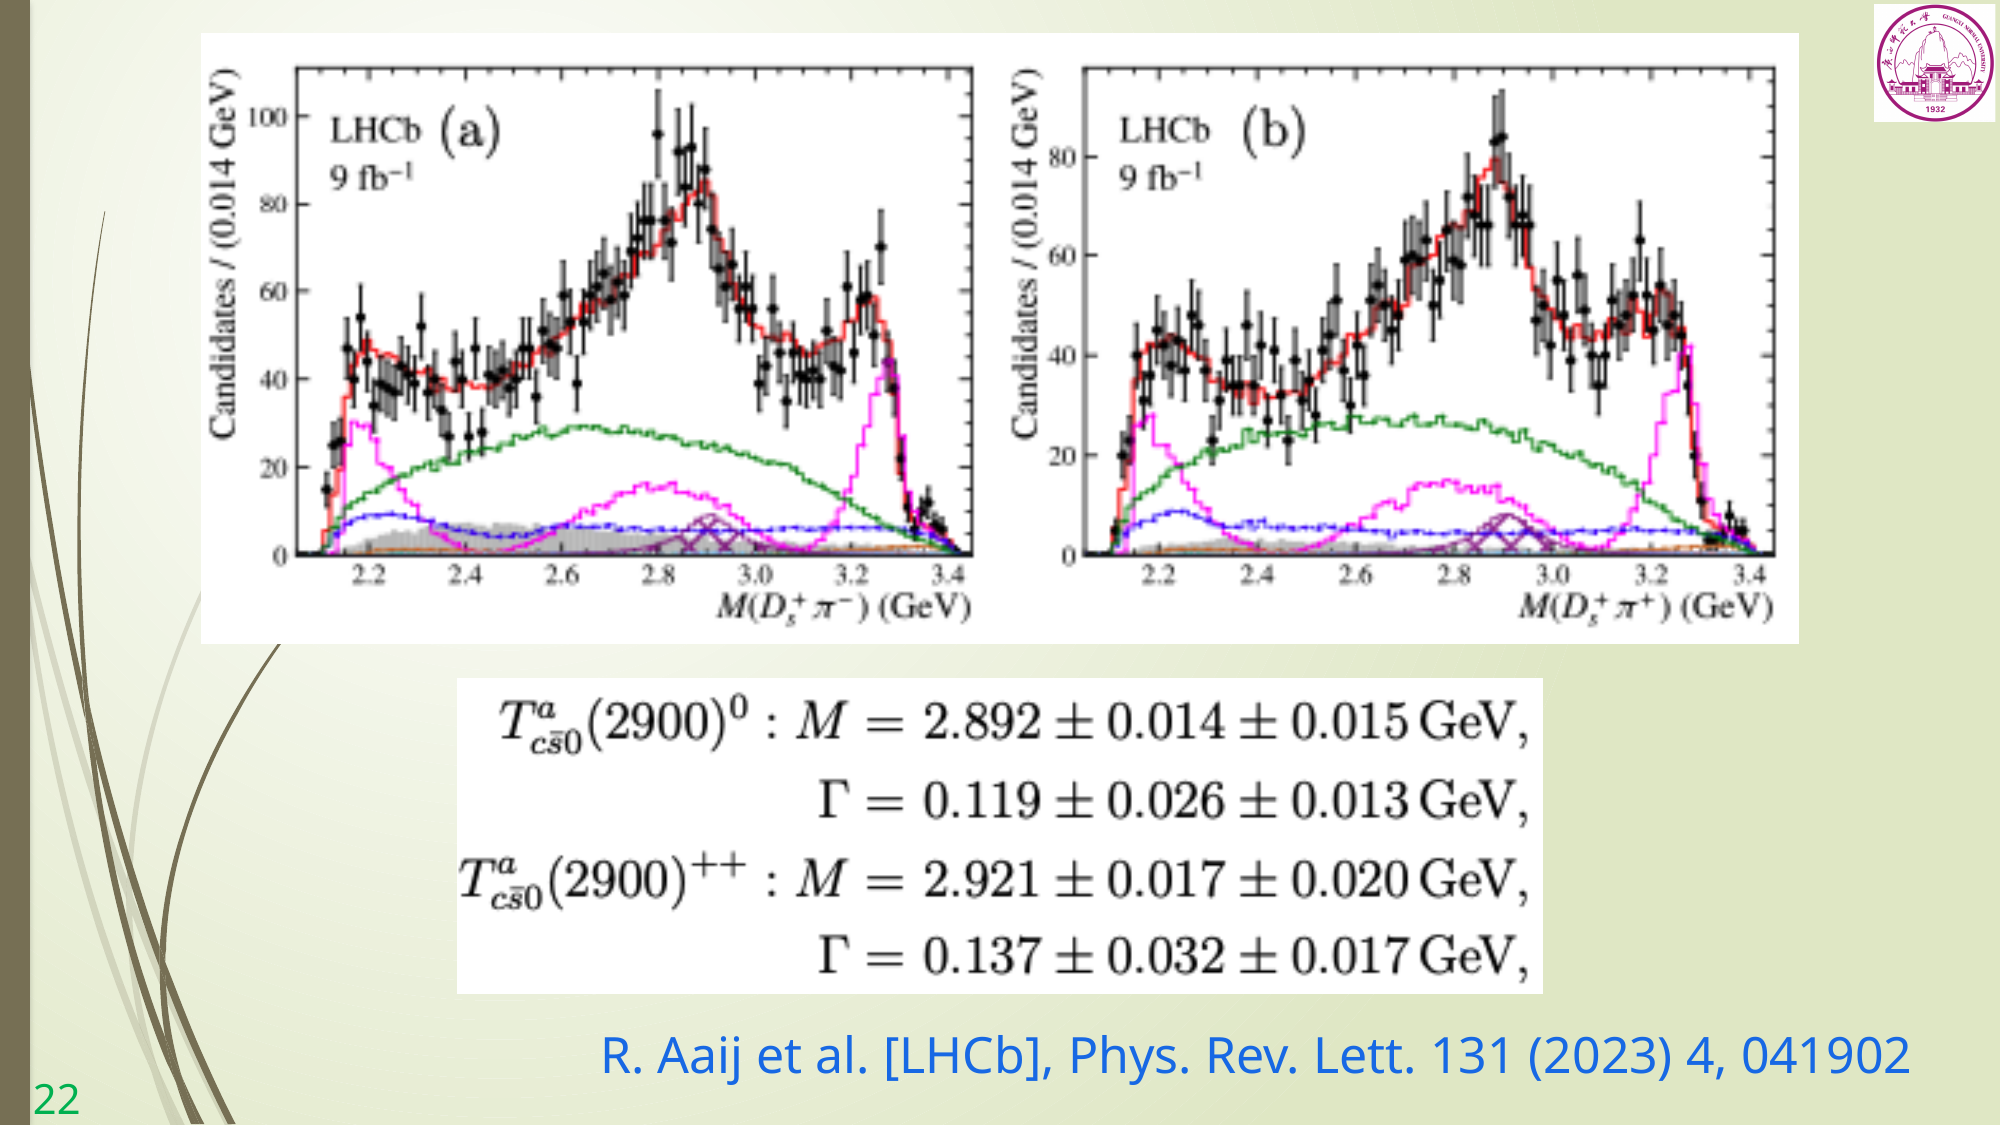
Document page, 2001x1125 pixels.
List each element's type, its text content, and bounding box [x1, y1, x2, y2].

picture [1874, 4, 1996, 122]
slide_number 21 [0, 1071, 96, 1125]
picture [201, 32, 1799, 644]
picture [457, 678, 1543, 994]
text_box R. Aaij et al. [LHCb], Phys. Rev. Lett. 131 (2023) 4, 041902 [585, 1016, 2000, 1091]
